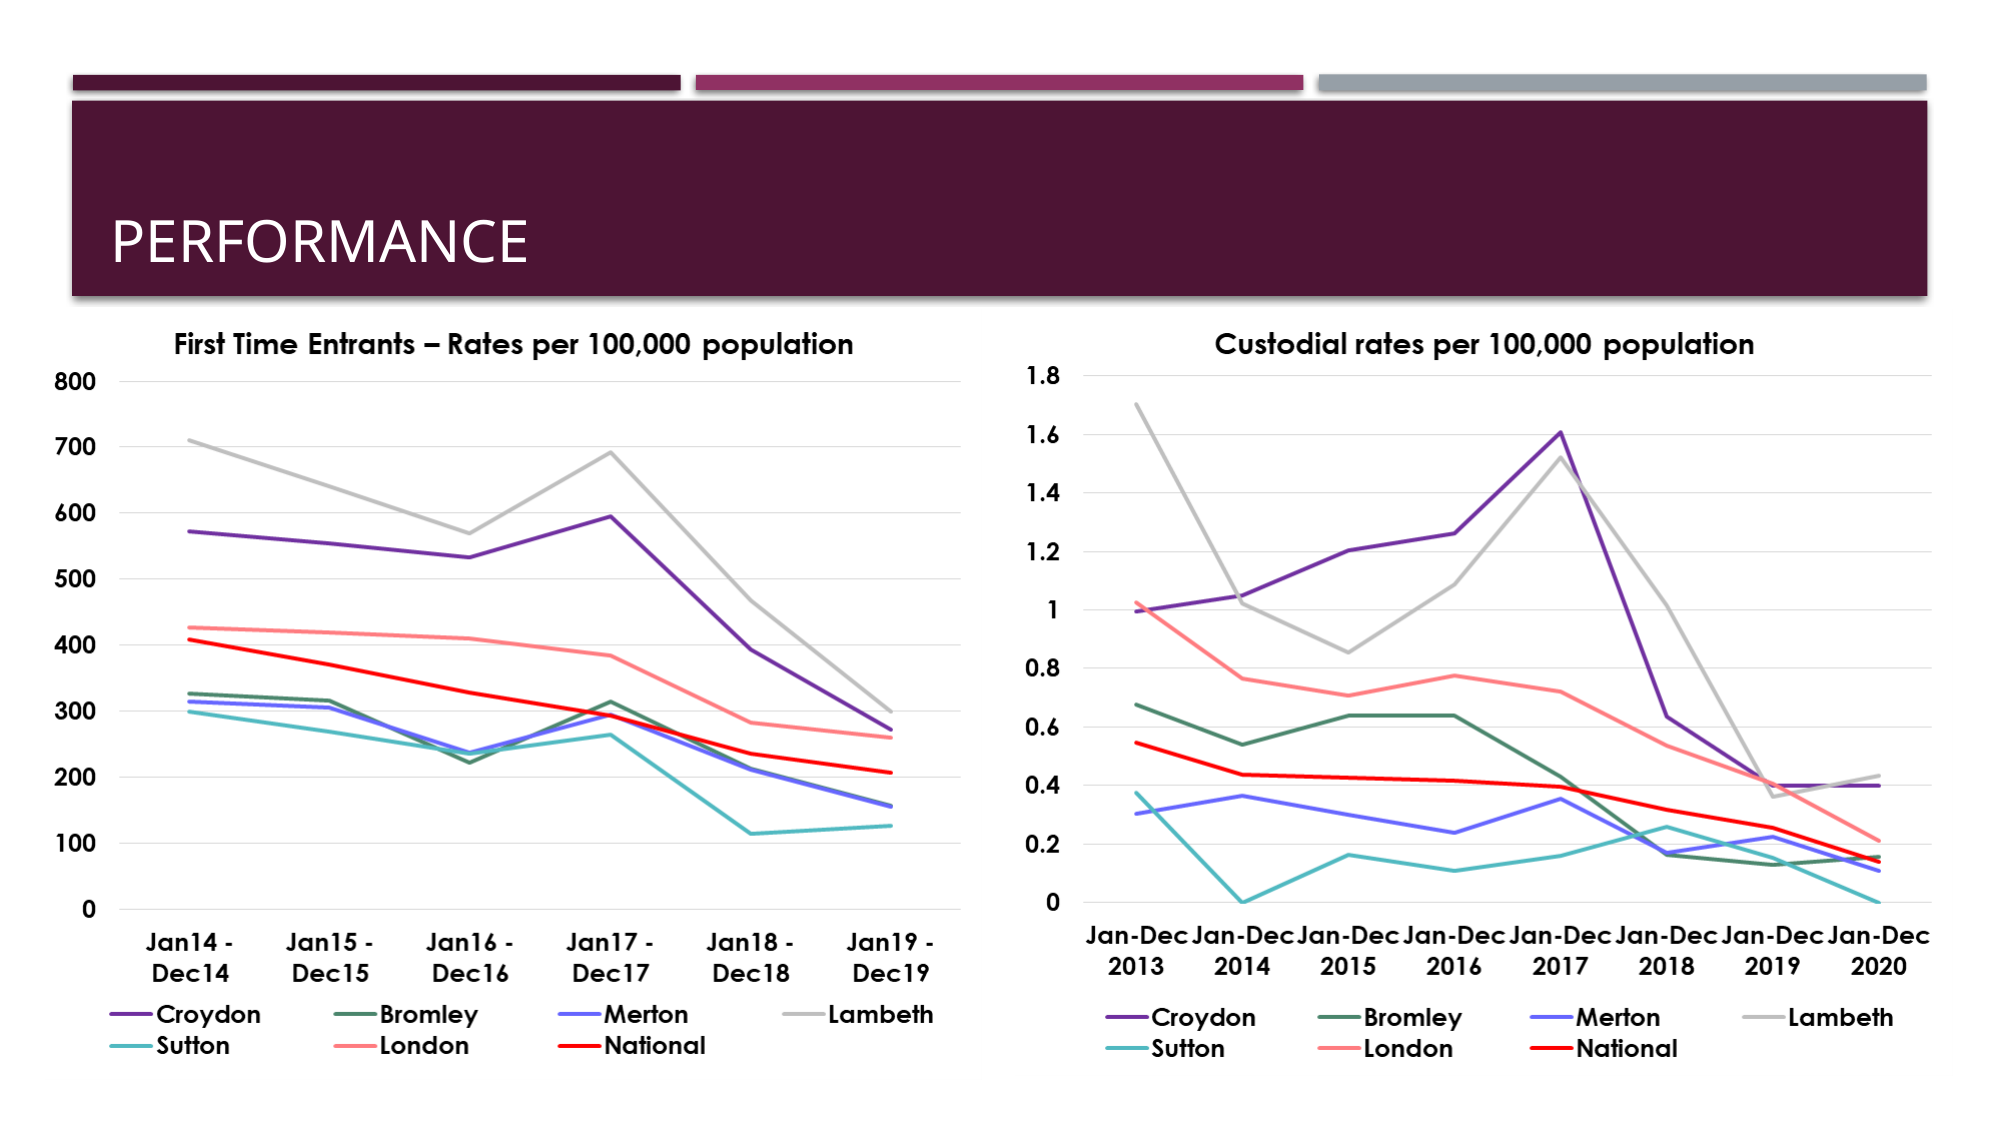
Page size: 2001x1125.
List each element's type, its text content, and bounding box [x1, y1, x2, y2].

picture [1014, 309, 1954, 1078]
picture [44, 309, 983, 1082]
title Performance [95, 115, 1905, 282]
